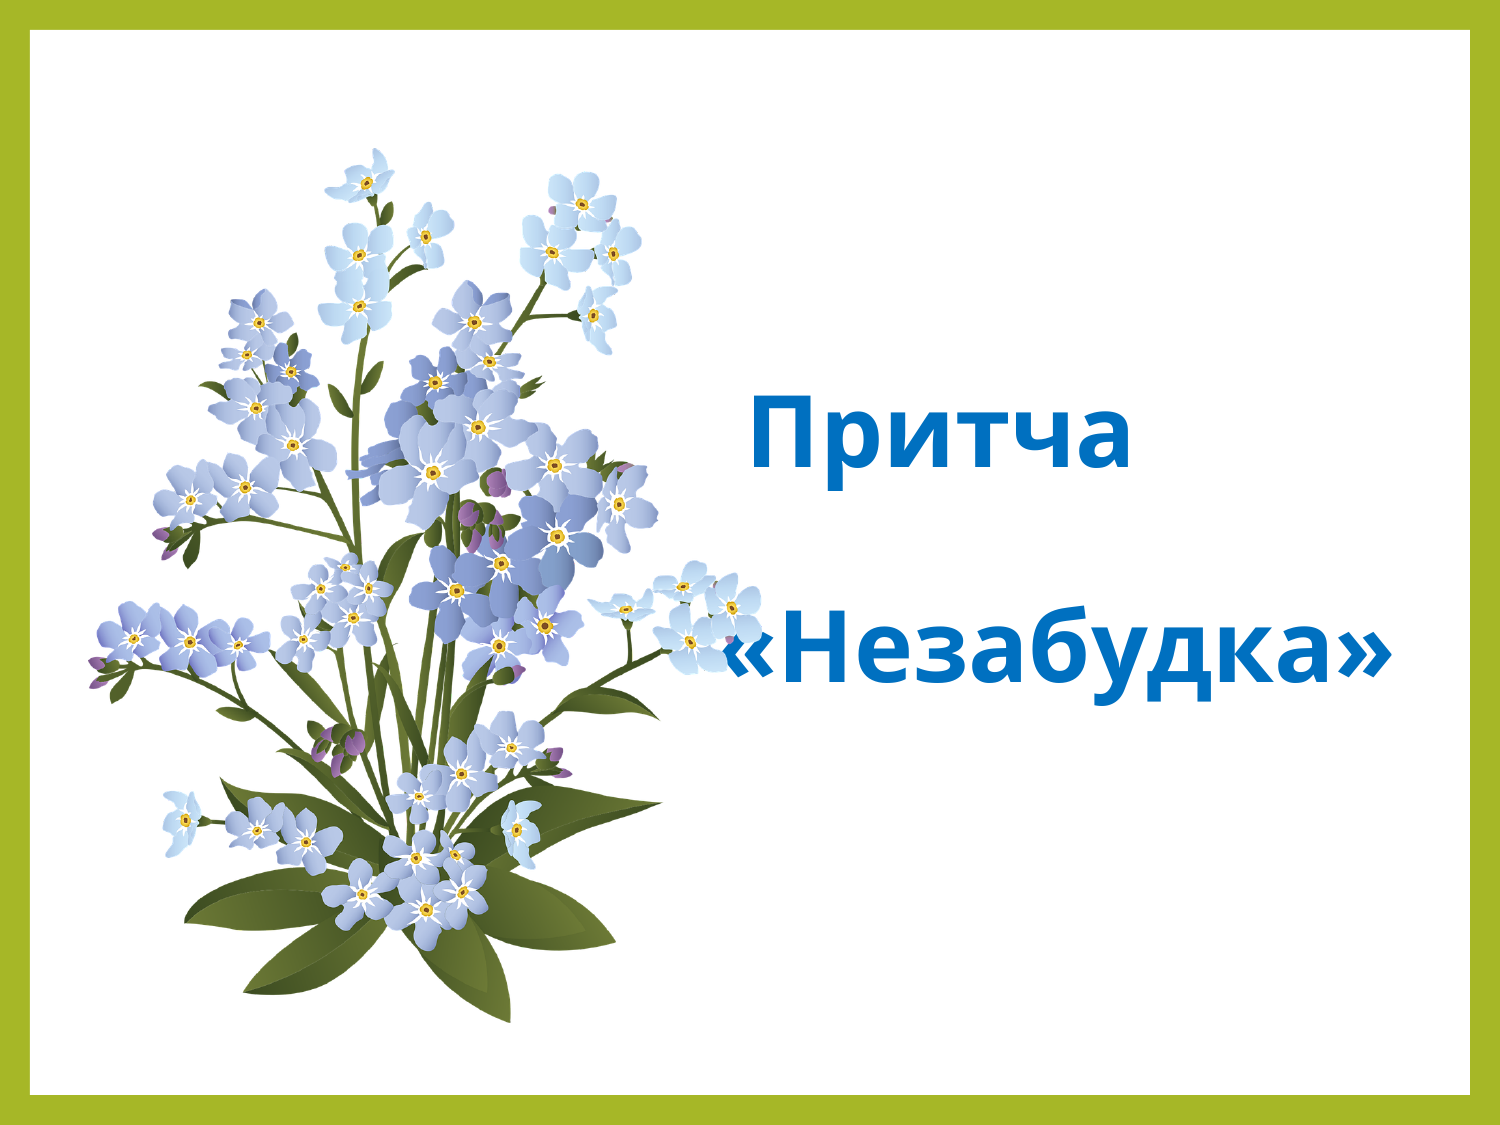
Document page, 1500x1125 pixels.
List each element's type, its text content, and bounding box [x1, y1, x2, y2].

picture [88, 148, 763, 1023]
text_box Притча «Незабудка» [767, 373, 1412, 854]
